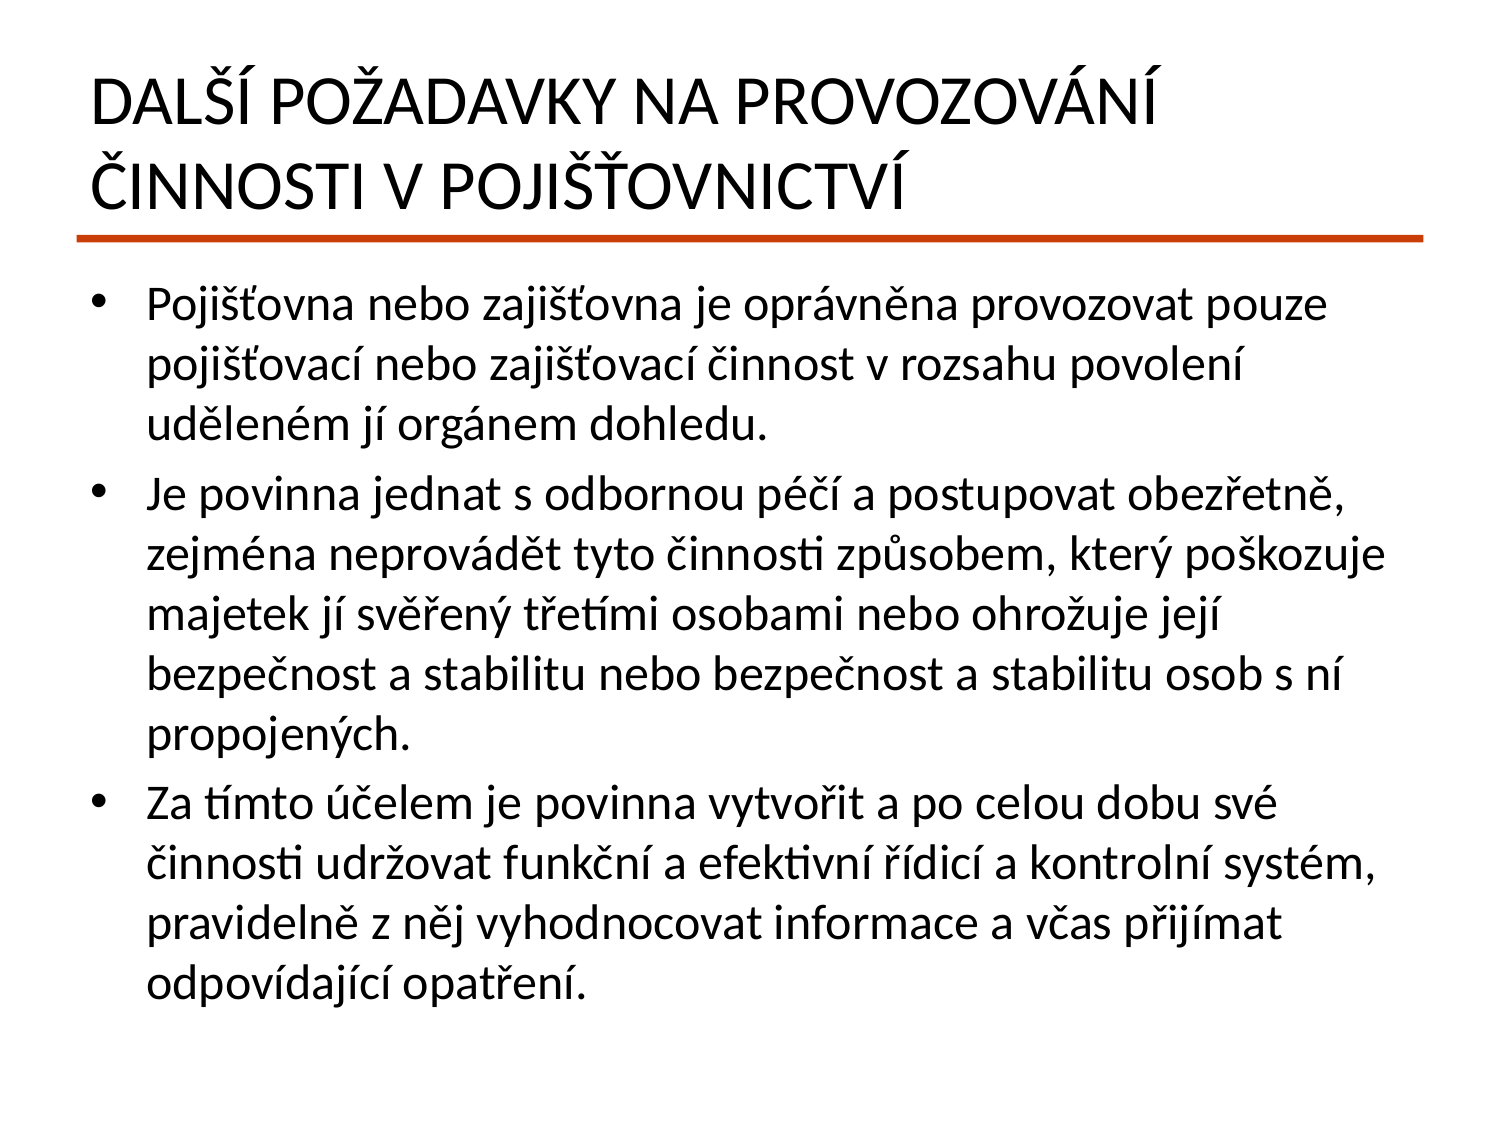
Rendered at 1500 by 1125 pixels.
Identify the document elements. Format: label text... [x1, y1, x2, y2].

title Další požadavky na provozování činnosti v pojišťovnictví [75, 45, 1425, 233]
text_box [75, 233, 1425, 244]
list Pojišťovna nebo zajišťovna je oprávněna provozovat pouze pojišťovací nebo zajišťovací činnost v rozsahu povolení uděleném jí orgánem dohledu. Je povinna jednat s odbornou péčí a postupovat obezřetně, zejména neprovádět tyto činnosti způsobem, který poškozuje majetek jí svěřený třetími osobami nebo ohrožuje její bezpečnost a stabilitu nebo bezpečnost a stabilitu osob s ní propojených. Za tímto účelem je povinna vytvořit a po celou dobu své činnosti udržovat funkční a efektivní řídicí a kontrolní systém, pravidelně z něj vyhodnocovat informace a včas přijímat odpovídající opatření. [75, 262, 1425, 1005]
